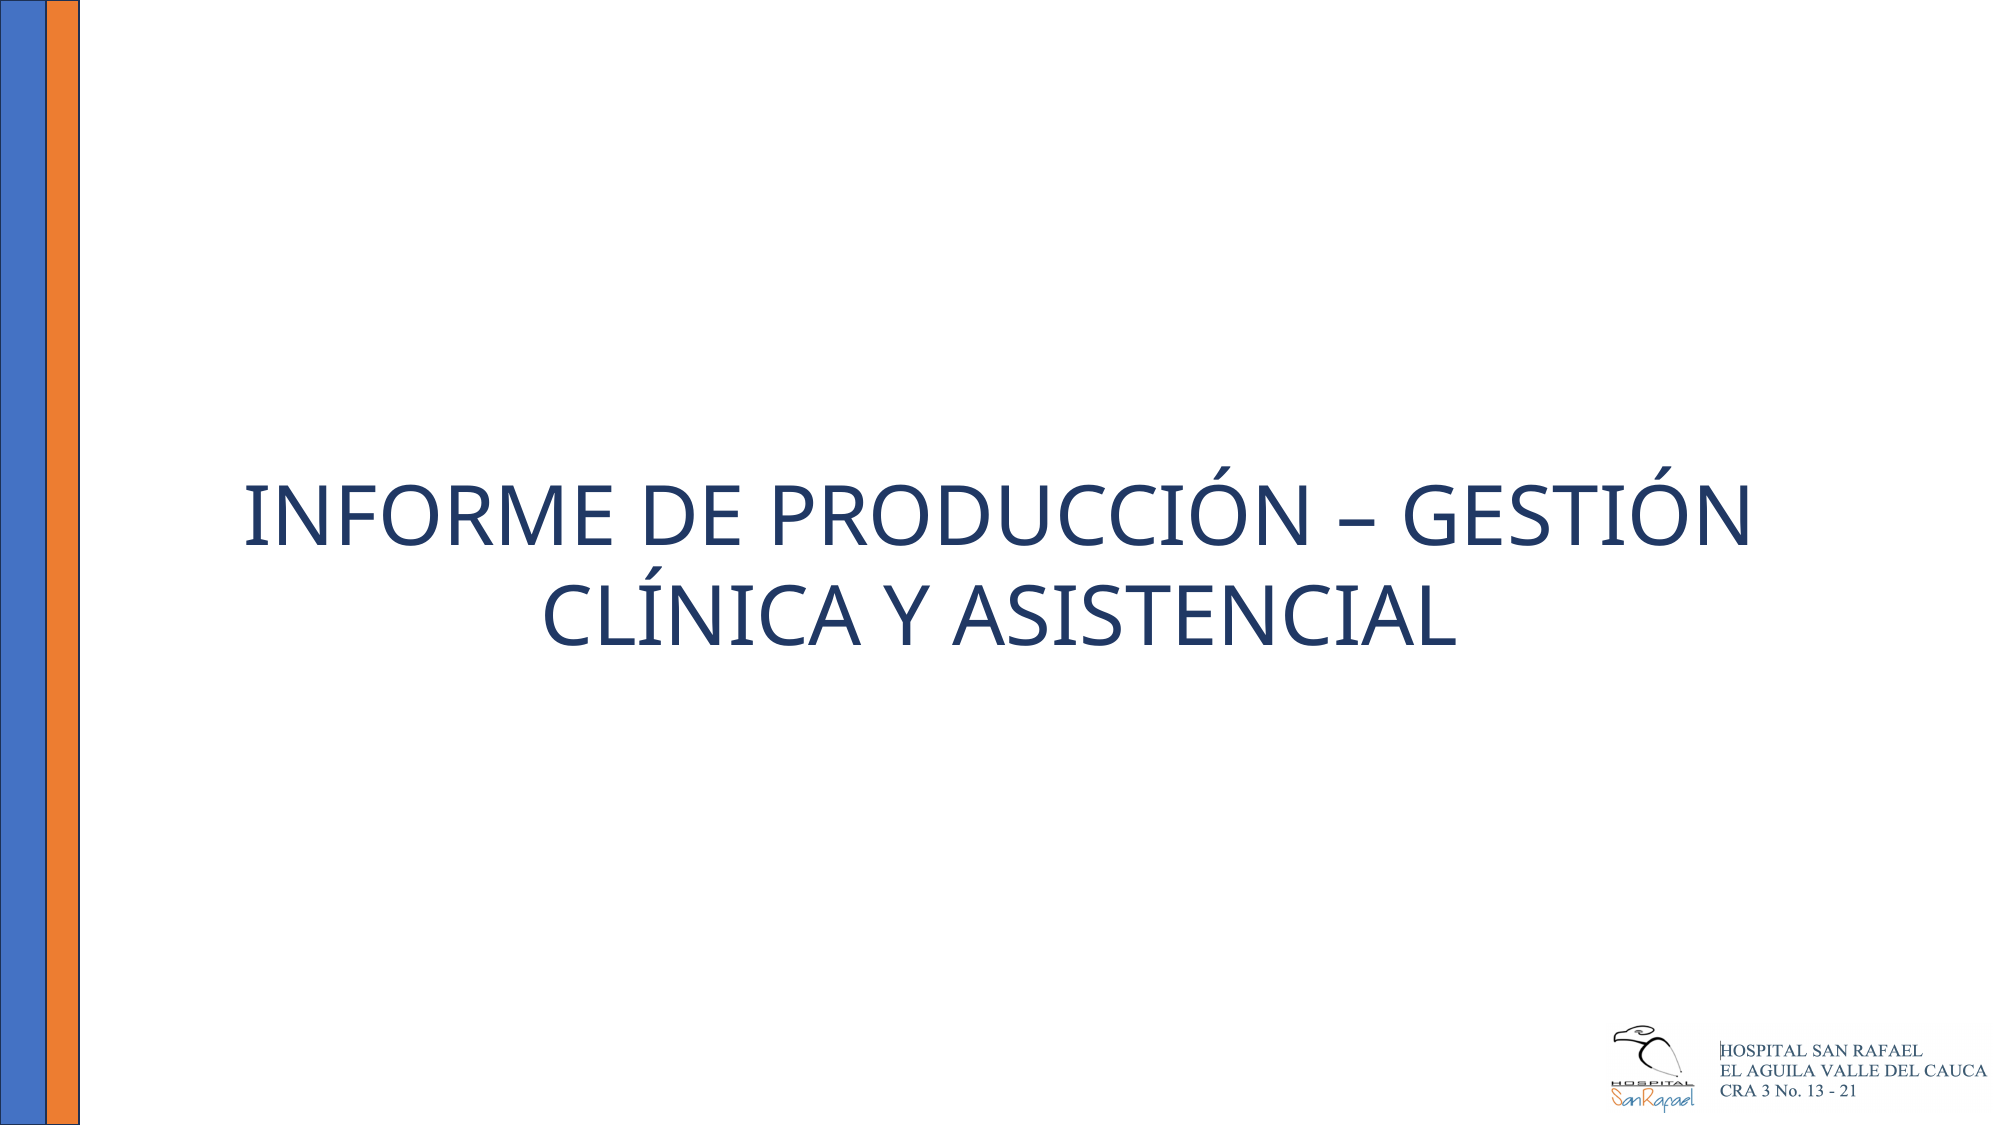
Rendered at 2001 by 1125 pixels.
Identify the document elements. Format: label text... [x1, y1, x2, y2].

text_box [0, 0, 45, 1125]
title INFORME DE PRODUCCIÓN – GESTIÓN CLÍNICA Y ASISTENCIAL [137, 263, 1863, 862]
text_box [45, 0, 80, 1125]
picture [1606, 1023, 1993, 1113]
